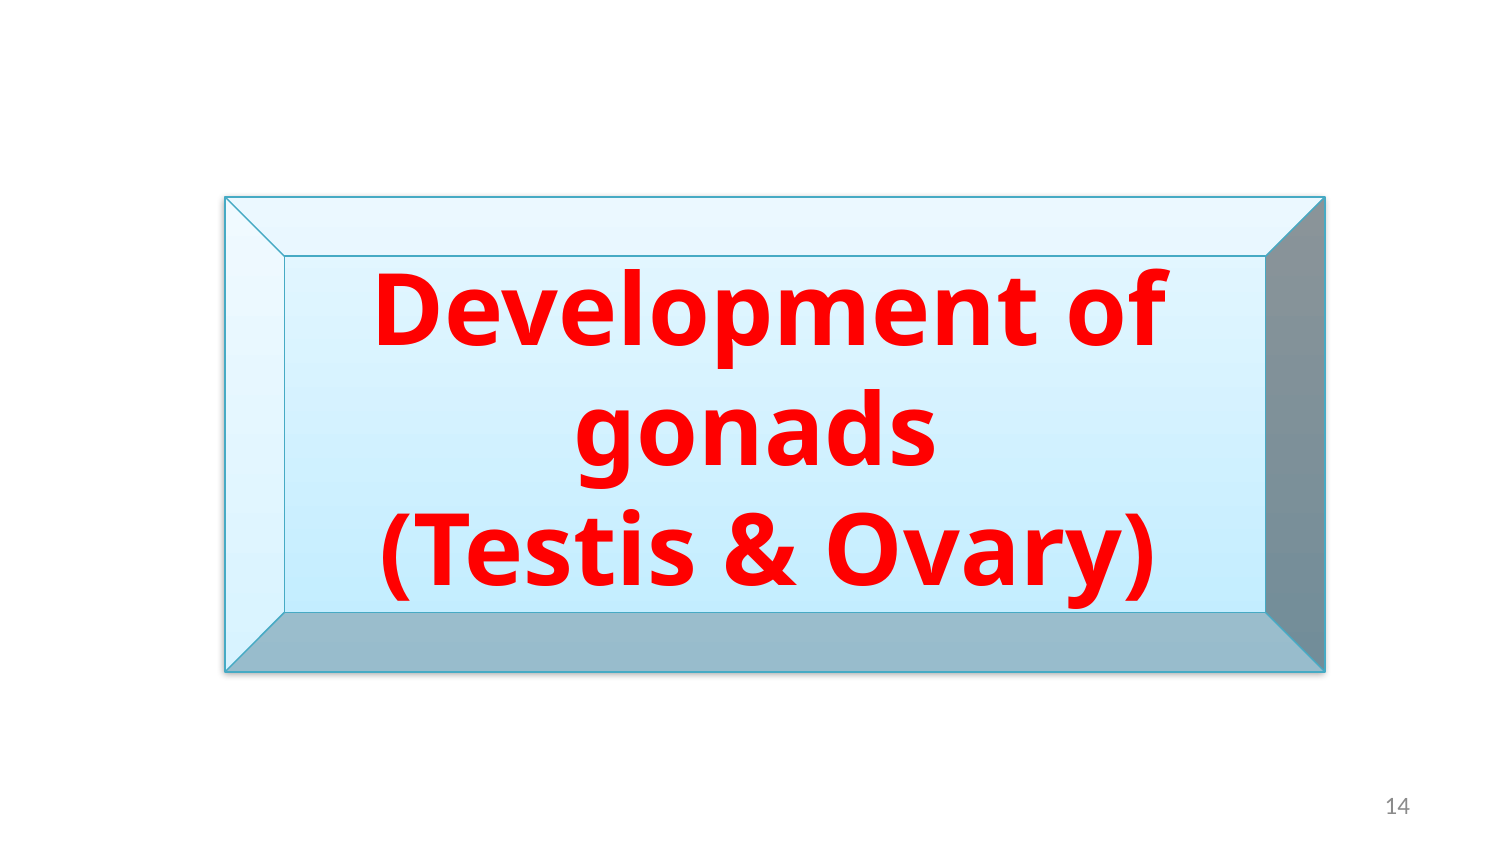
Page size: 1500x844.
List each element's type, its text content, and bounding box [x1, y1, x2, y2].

slide_number 14 [1074, 782, 1425, 827]
text_box Development of gonads (Testis & Ovary) [274, 238, 1263, 613]
text_box [224, 196, 1326, 673]
